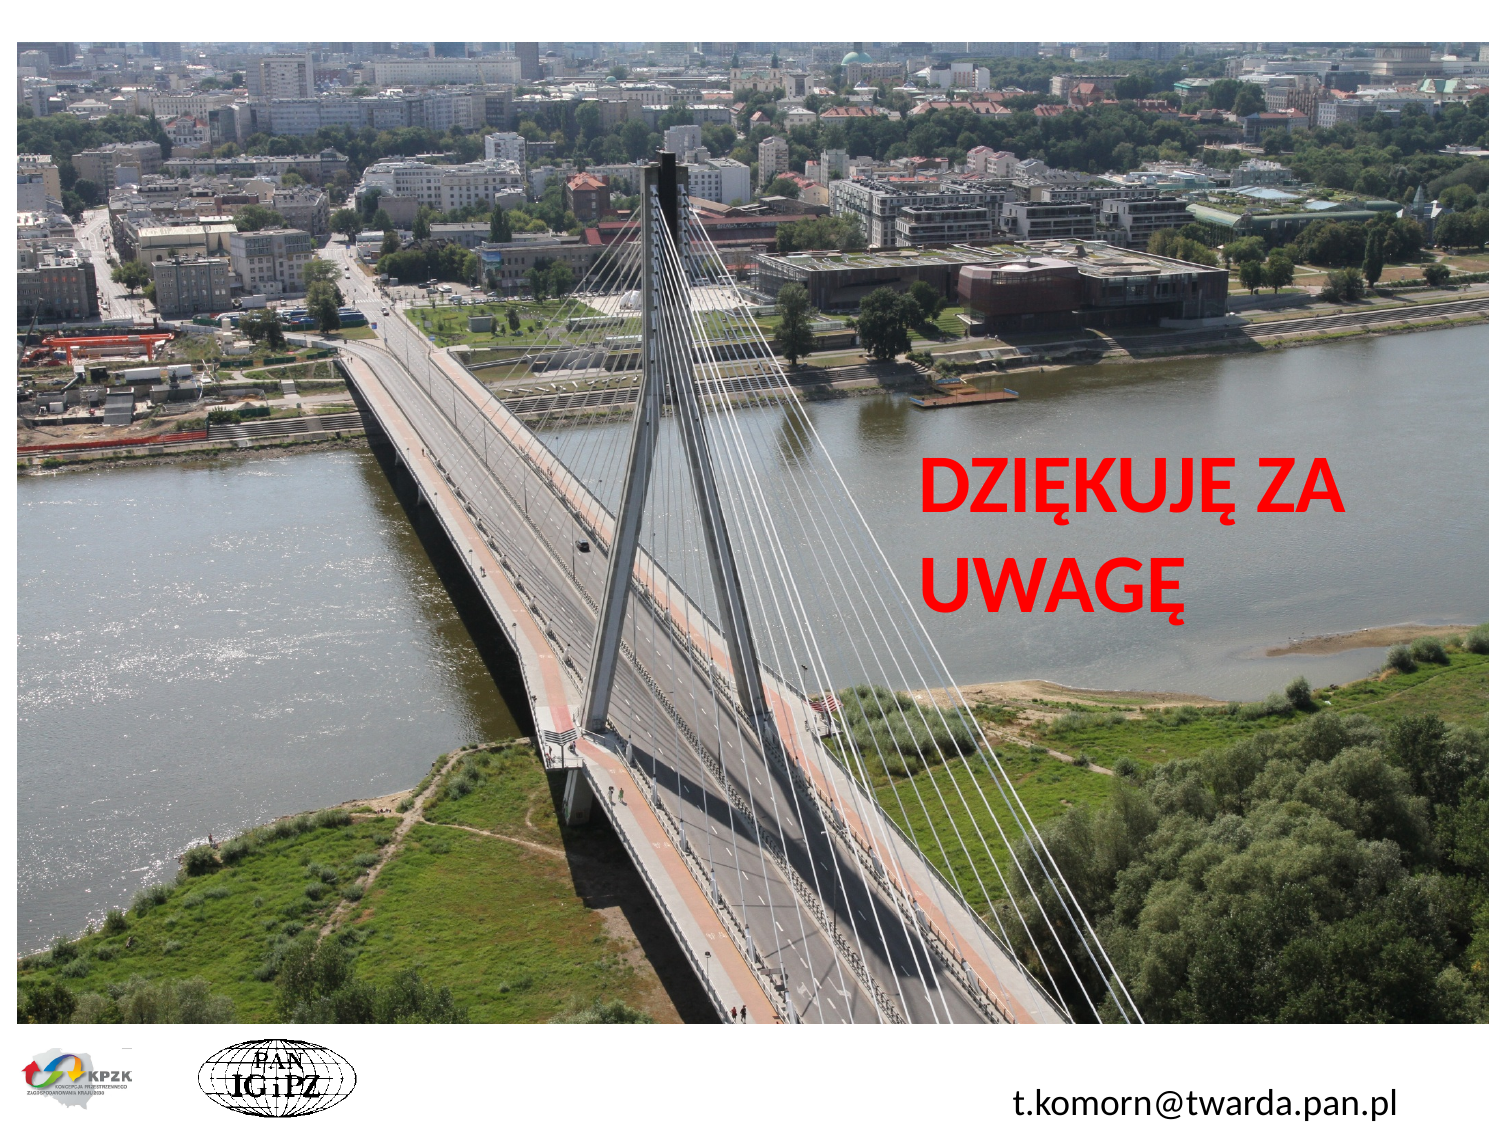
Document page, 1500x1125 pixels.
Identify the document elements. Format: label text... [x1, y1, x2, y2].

picture [12, 1033, 142, 1123]
text_box t.komorn@twarda.pan.pl [998, 1070, 1447, 1125]
picture [194, 1032, 361, 1123]
picture [17, 42, 1489, 1024]
title Dziękuję za uwagę [1494, 421, 1500, 645]
